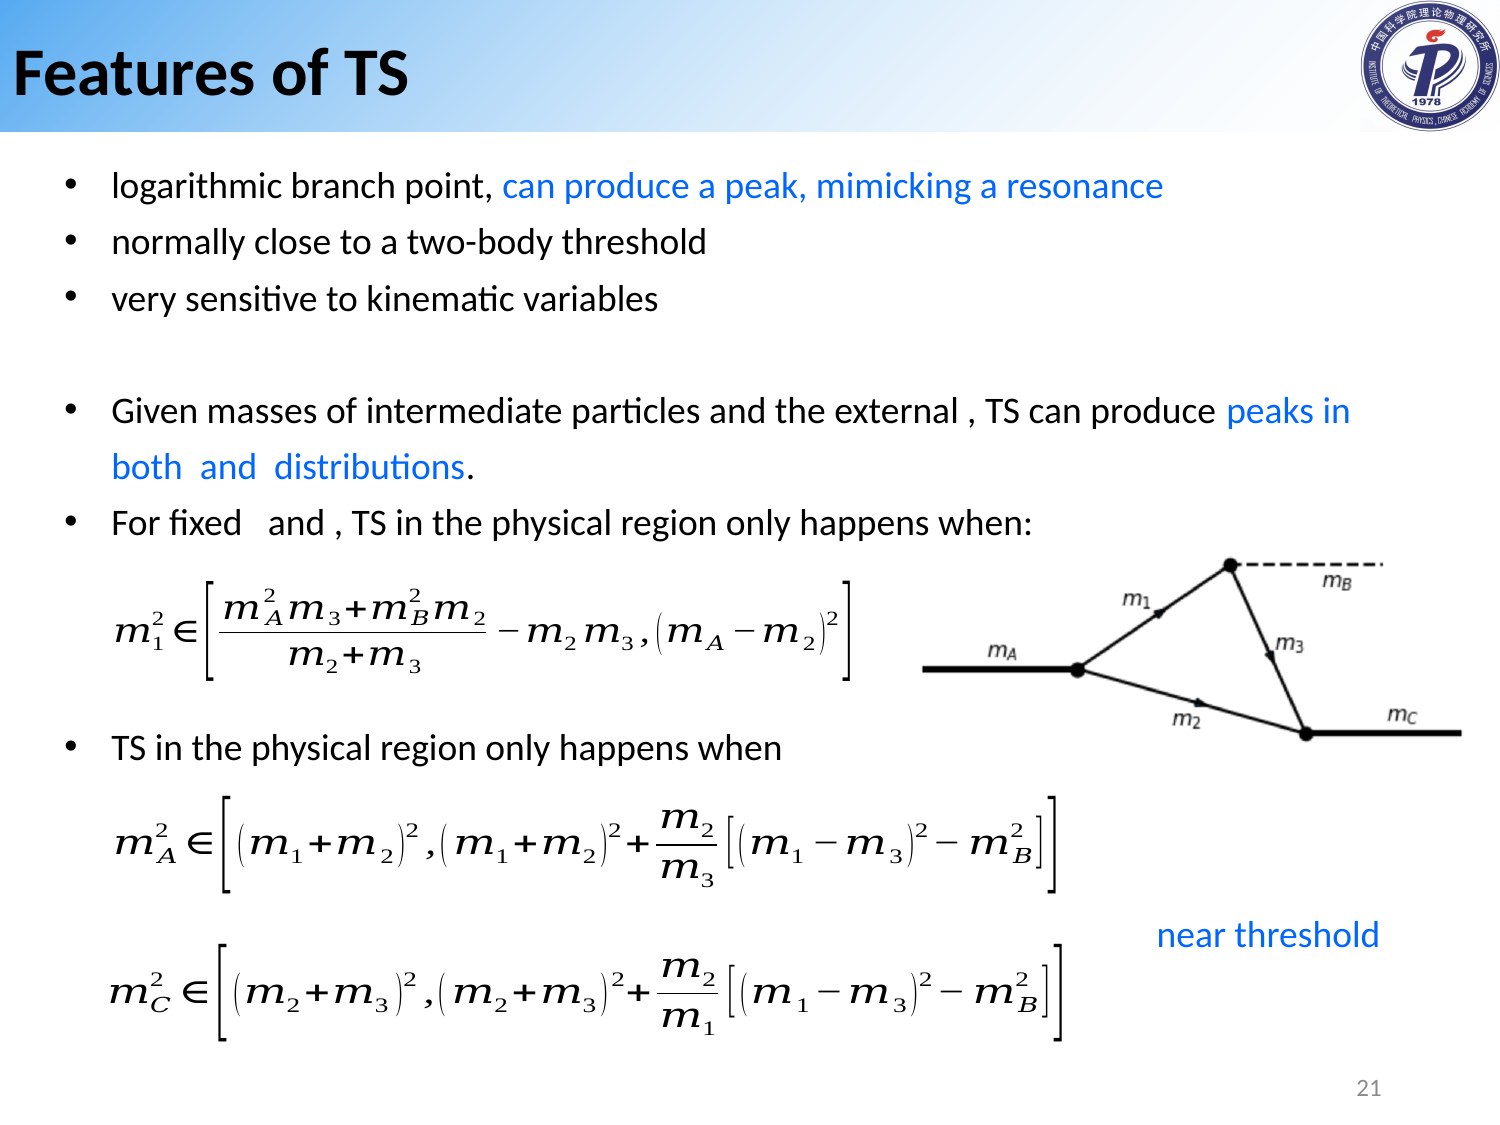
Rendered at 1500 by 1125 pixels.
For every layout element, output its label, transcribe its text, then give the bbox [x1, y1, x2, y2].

picture [916, 549, 1480, 748]
text_box near threshold [1141, 902, 1416, 963]
slide_number 21 [1059, 1056, 1397, 1117]
text_box Features of TS [0, 0, 1500, 132]
